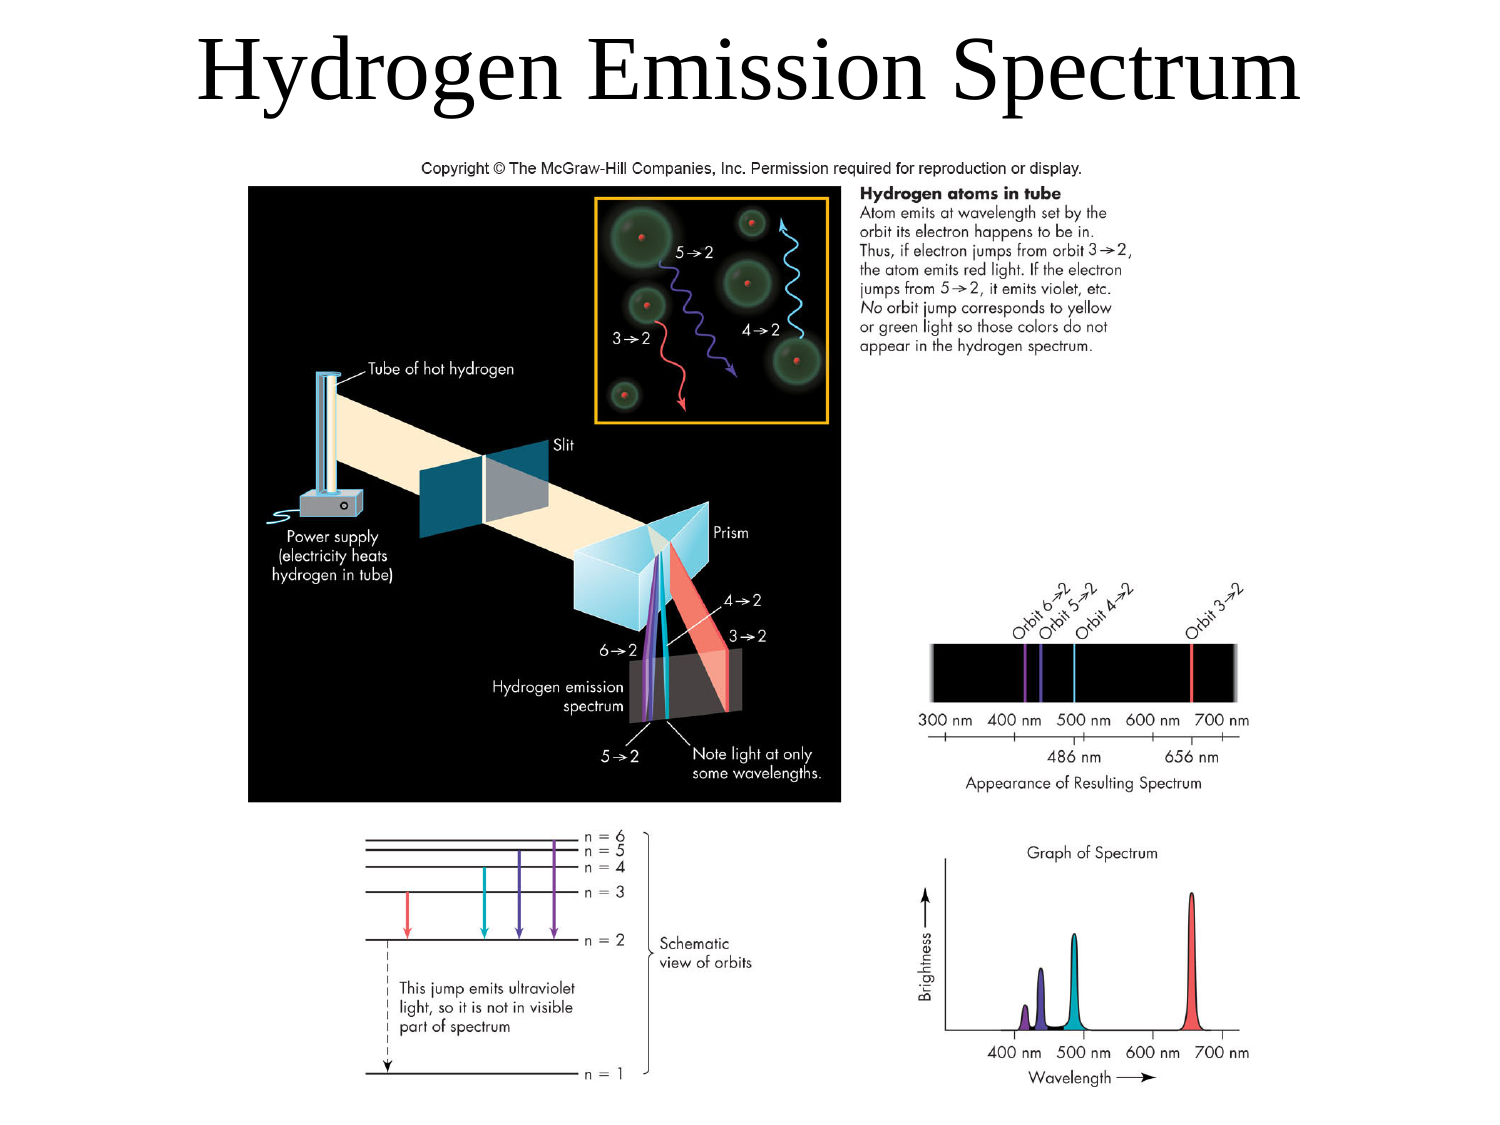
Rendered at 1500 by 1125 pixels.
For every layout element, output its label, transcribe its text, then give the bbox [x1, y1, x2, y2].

title Hydrogen Emission Spectrum [112, 12, 1388, 113]
picture [248, 162, 1252, 1088]
